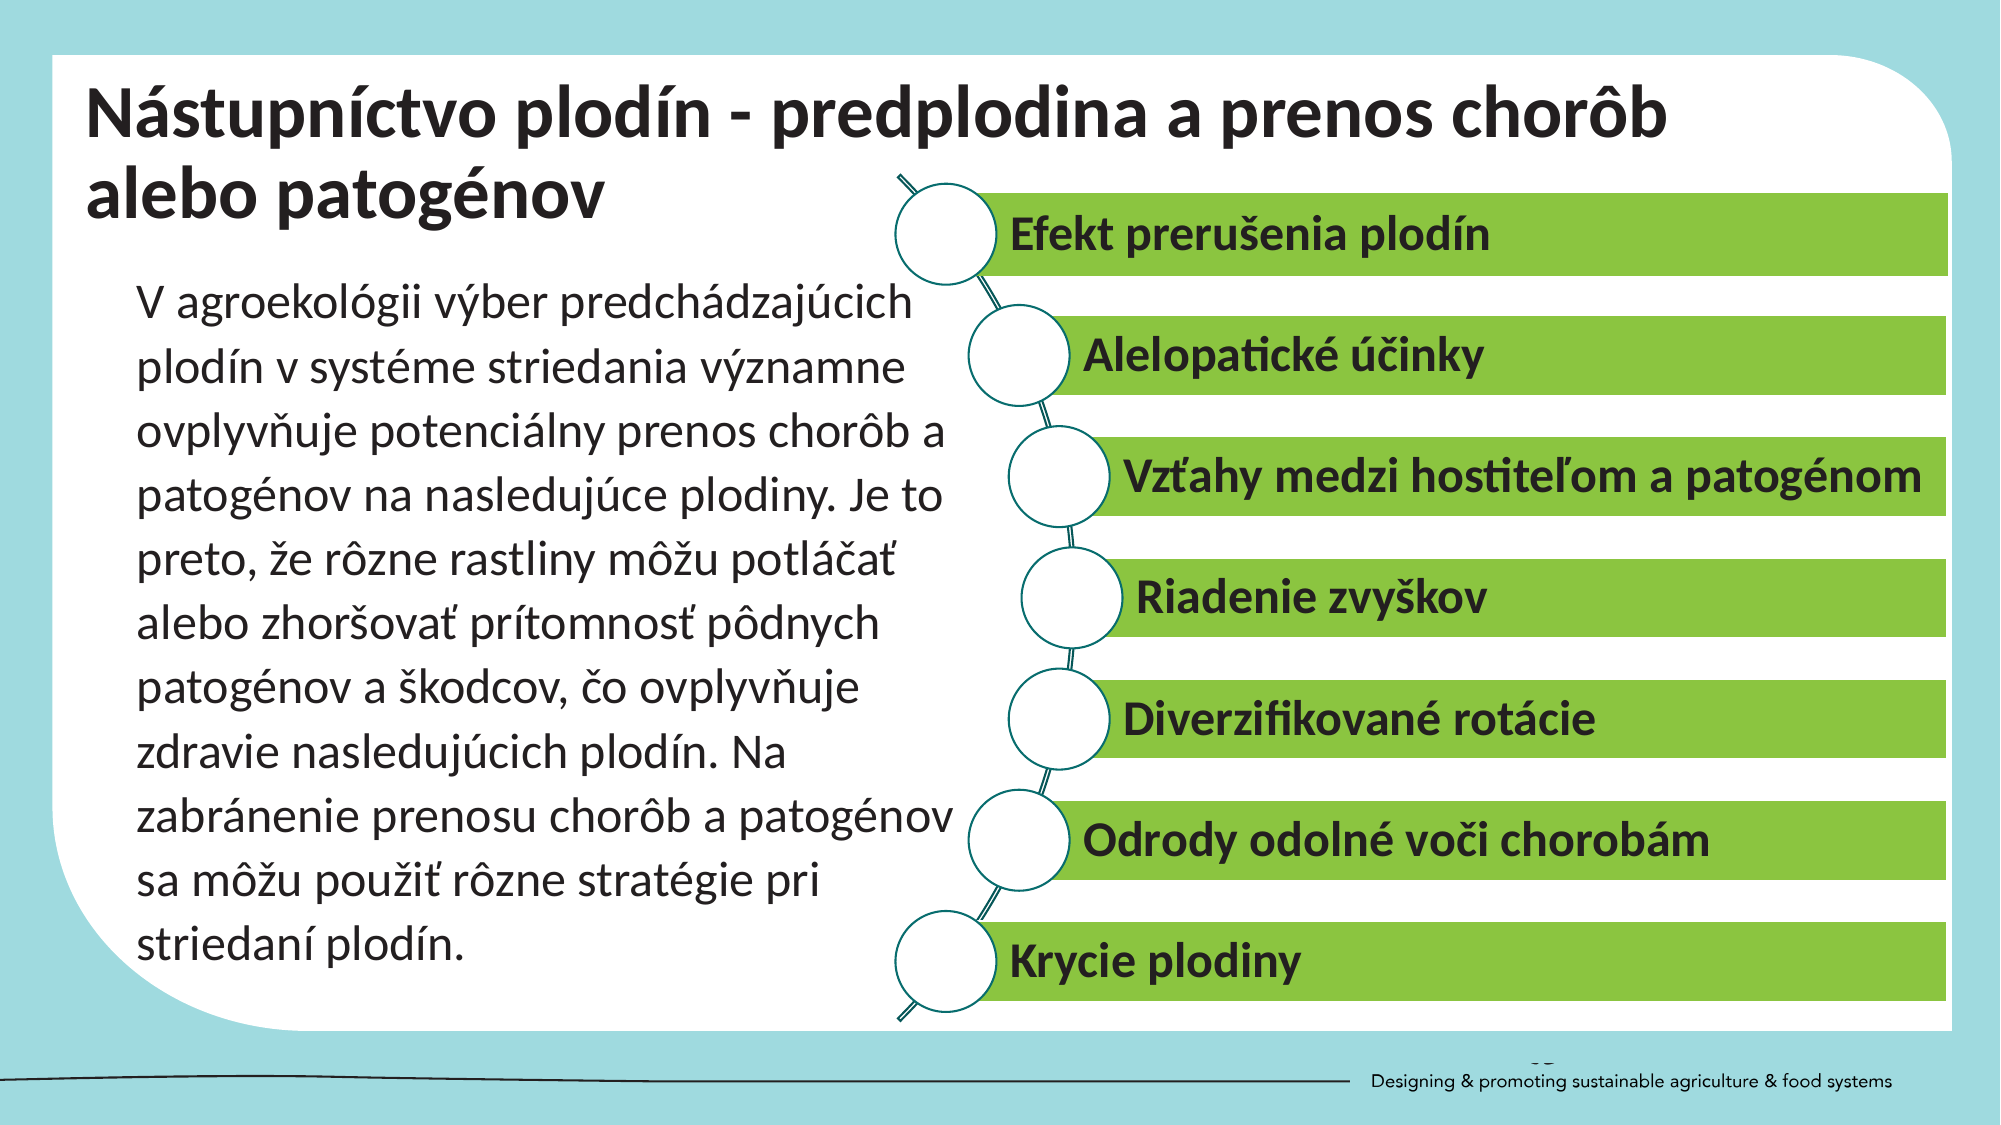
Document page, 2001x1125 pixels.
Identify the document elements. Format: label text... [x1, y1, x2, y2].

text_box V agroekológii výber predchádzajúcich plodín v systéme striedania významne ovplyvňuje potenciálny prenos chorôb a patogénov na nasledujúce plodiny. Je to preto, že rôzne rastliny môžu potláčať alebo zhoršovať prítomnosť pôdnych patogénov a škodcov, čo ovplyvňuje zdravie nasledujúcich plodín. Na zabránenie prenosu chorôb a patogénov sa môžu použiť rôzne stratégie pri striedaní plodín. [122, 257, 883, 979]
text_box Nástupníctvo plodín - predplodina a prenos chorôb alebo patogénov [70, 65, 1809, 198]
picture [1332, 1063, 1914, 1105]
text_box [883, 153, 1959, 1043]
